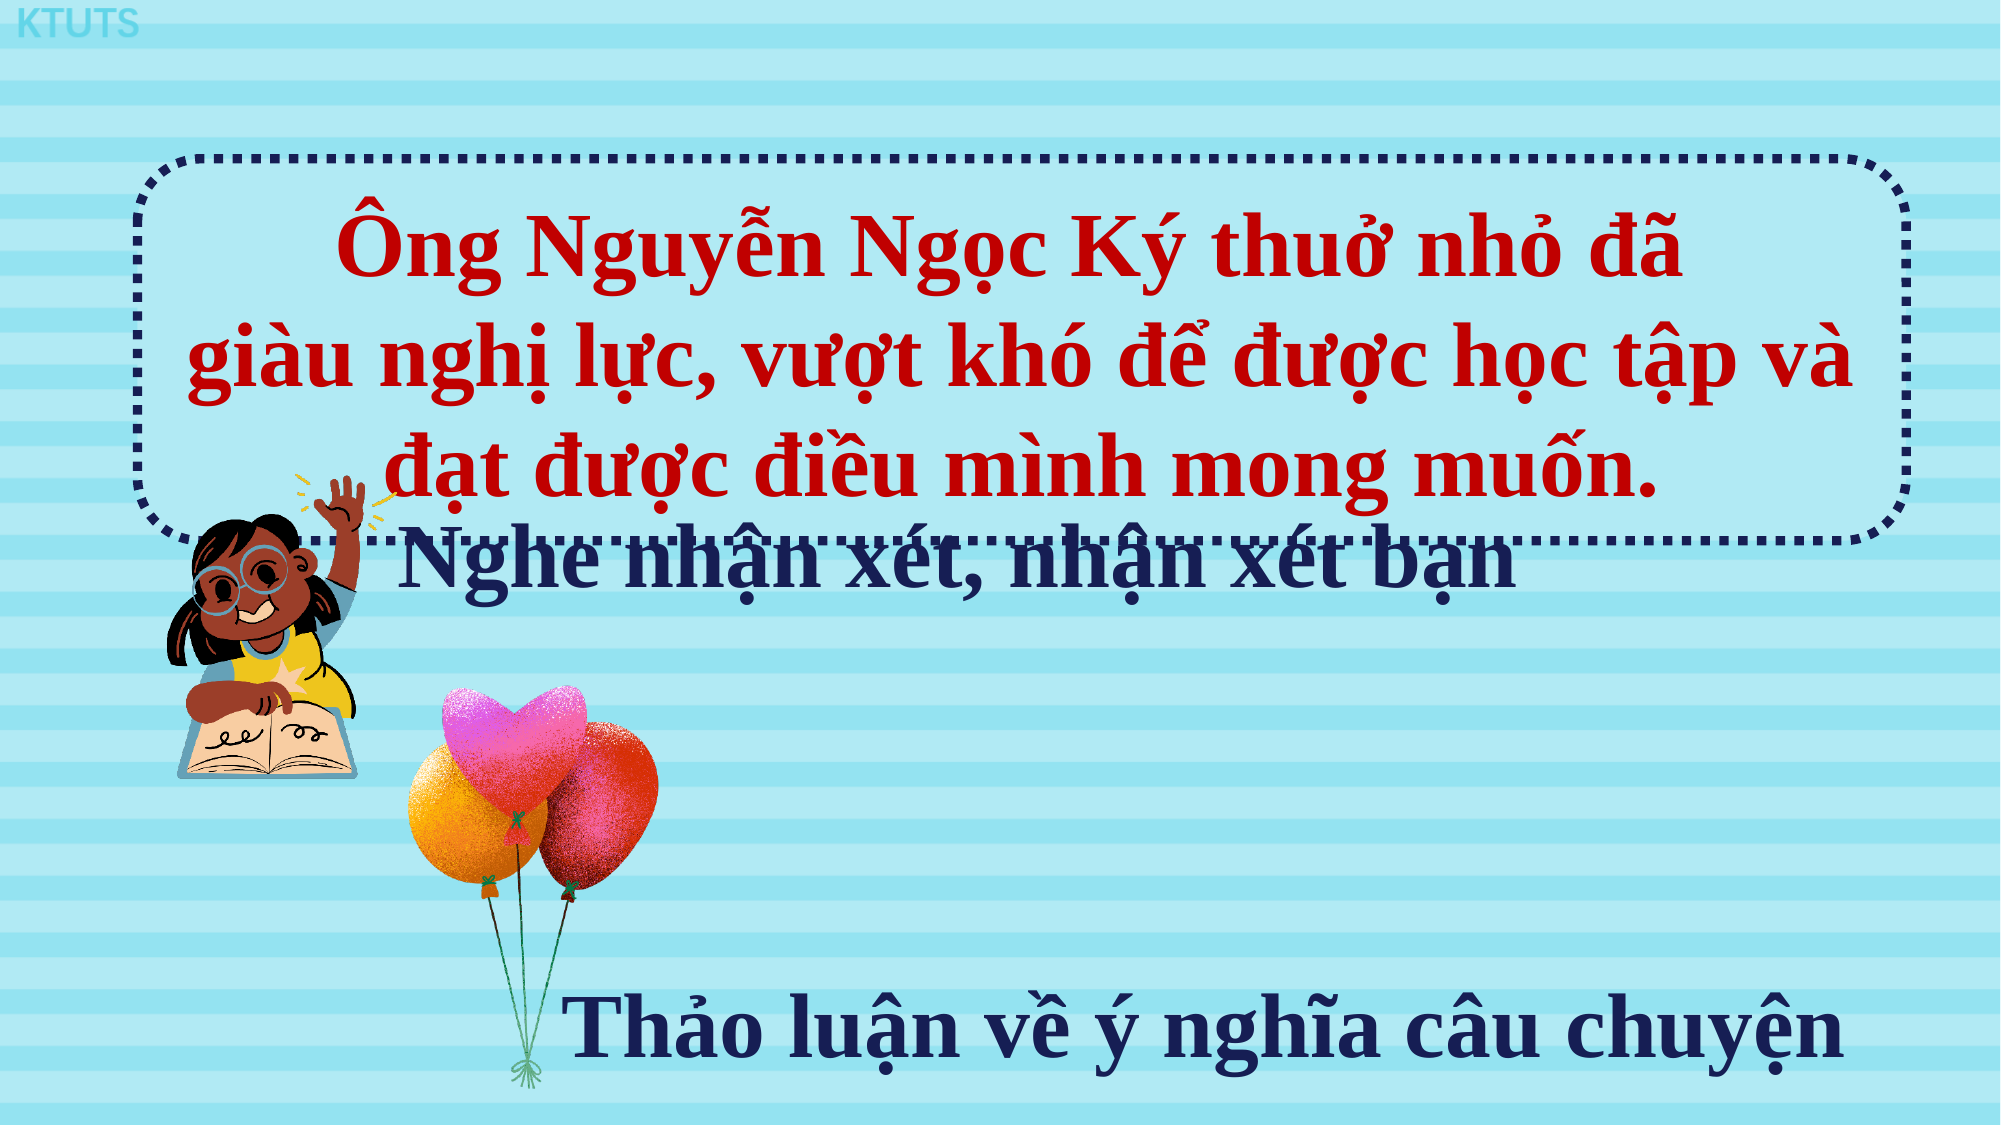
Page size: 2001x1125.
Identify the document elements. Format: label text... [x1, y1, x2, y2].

text_box Thảo luận về ý nghĩa câu chuyện [756, 958, 2000, 1084]
picture [0, 0, 2001, 1125]
text_box Ông Nguyễn Ngọc Ký thuở nhỏ đã giàu nghị lực, vượt khó để được học tập và đạt được điều mình mong muốn. [137, 158, 1907, 541]
text_box Nghe nhận xét, nhận xét bạn [449, 488, 1597, 613]
